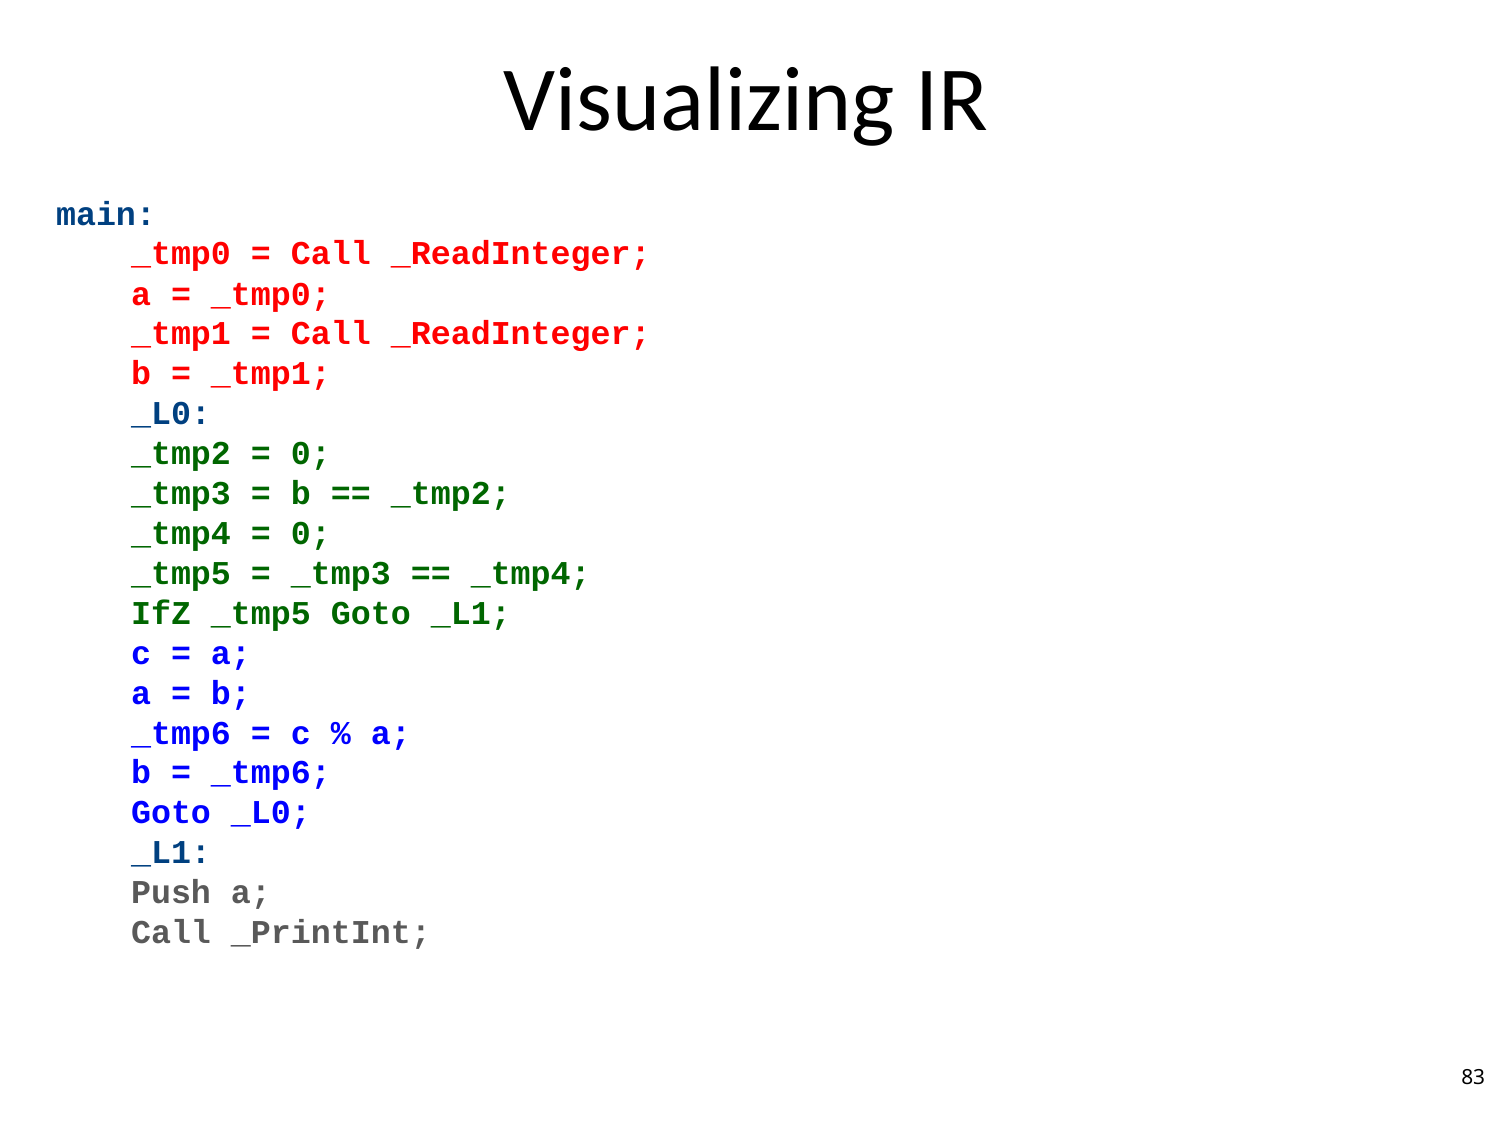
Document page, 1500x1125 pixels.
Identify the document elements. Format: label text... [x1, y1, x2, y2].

text_box main: _tmp0 = Call _ReadInteger; a = _tmp0; _tmp1 = Call _ReadInteger; b = _tmp1; _L0: _tmp2 = 0; _tmp3 = b == _tmp2; _tmp4 = 0; _tmp5 = _tmp3 == _tmp4; IfZ _tmp5 Goto _L1; c = a; a = b; _tmp6 = c % a; b = _tmp6; Goto _L0; _L1: Push a; Call _PrintInt; [41, 184, 680, 1024]
title Visualizing IR [108, 0, 1384, 188]
slide_number 83 [1187, 1055, 1500, 1102]
